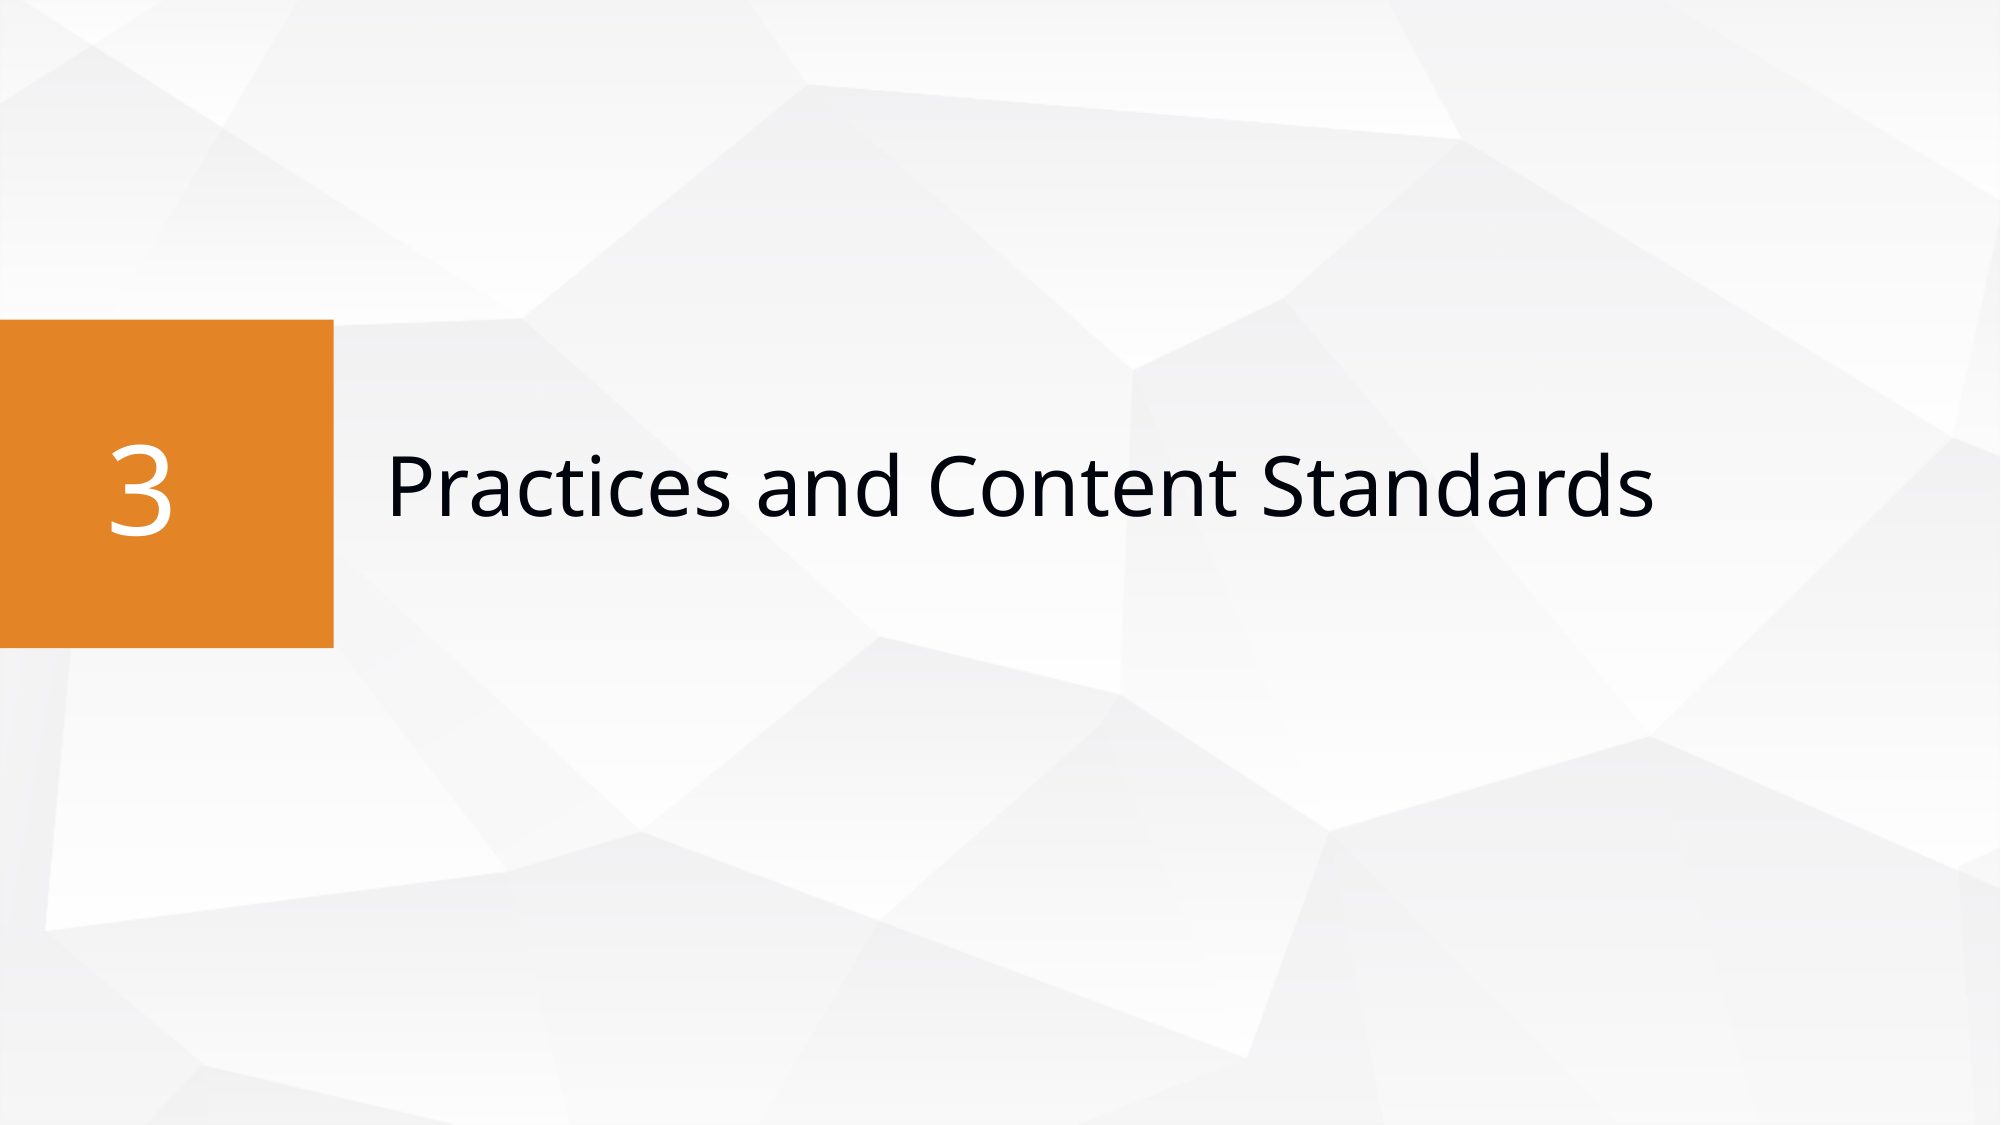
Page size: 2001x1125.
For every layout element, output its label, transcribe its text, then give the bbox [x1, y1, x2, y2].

picture [0, 0, 2001, 1125]
text_box 3 [91, 403, 264, 569]
title Practices and Content Standards [370, 318, 1979, 647]
